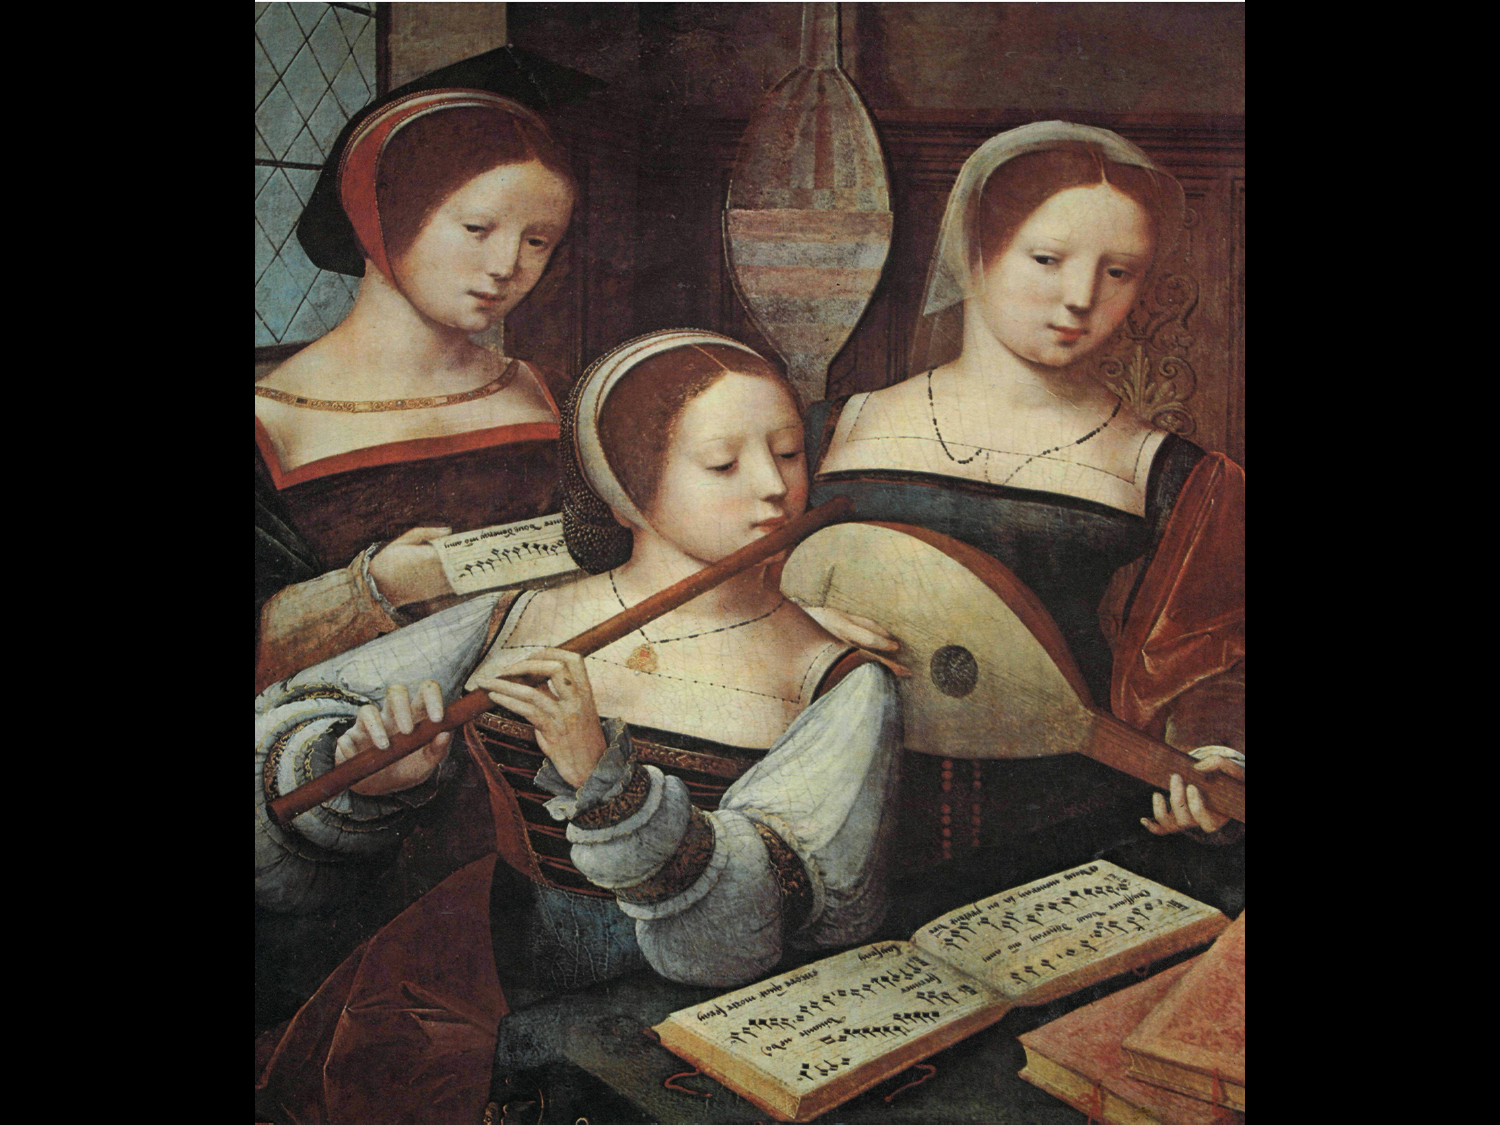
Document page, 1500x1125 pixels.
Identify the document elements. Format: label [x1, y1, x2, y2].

list [254, 0, 1246, 1125]
